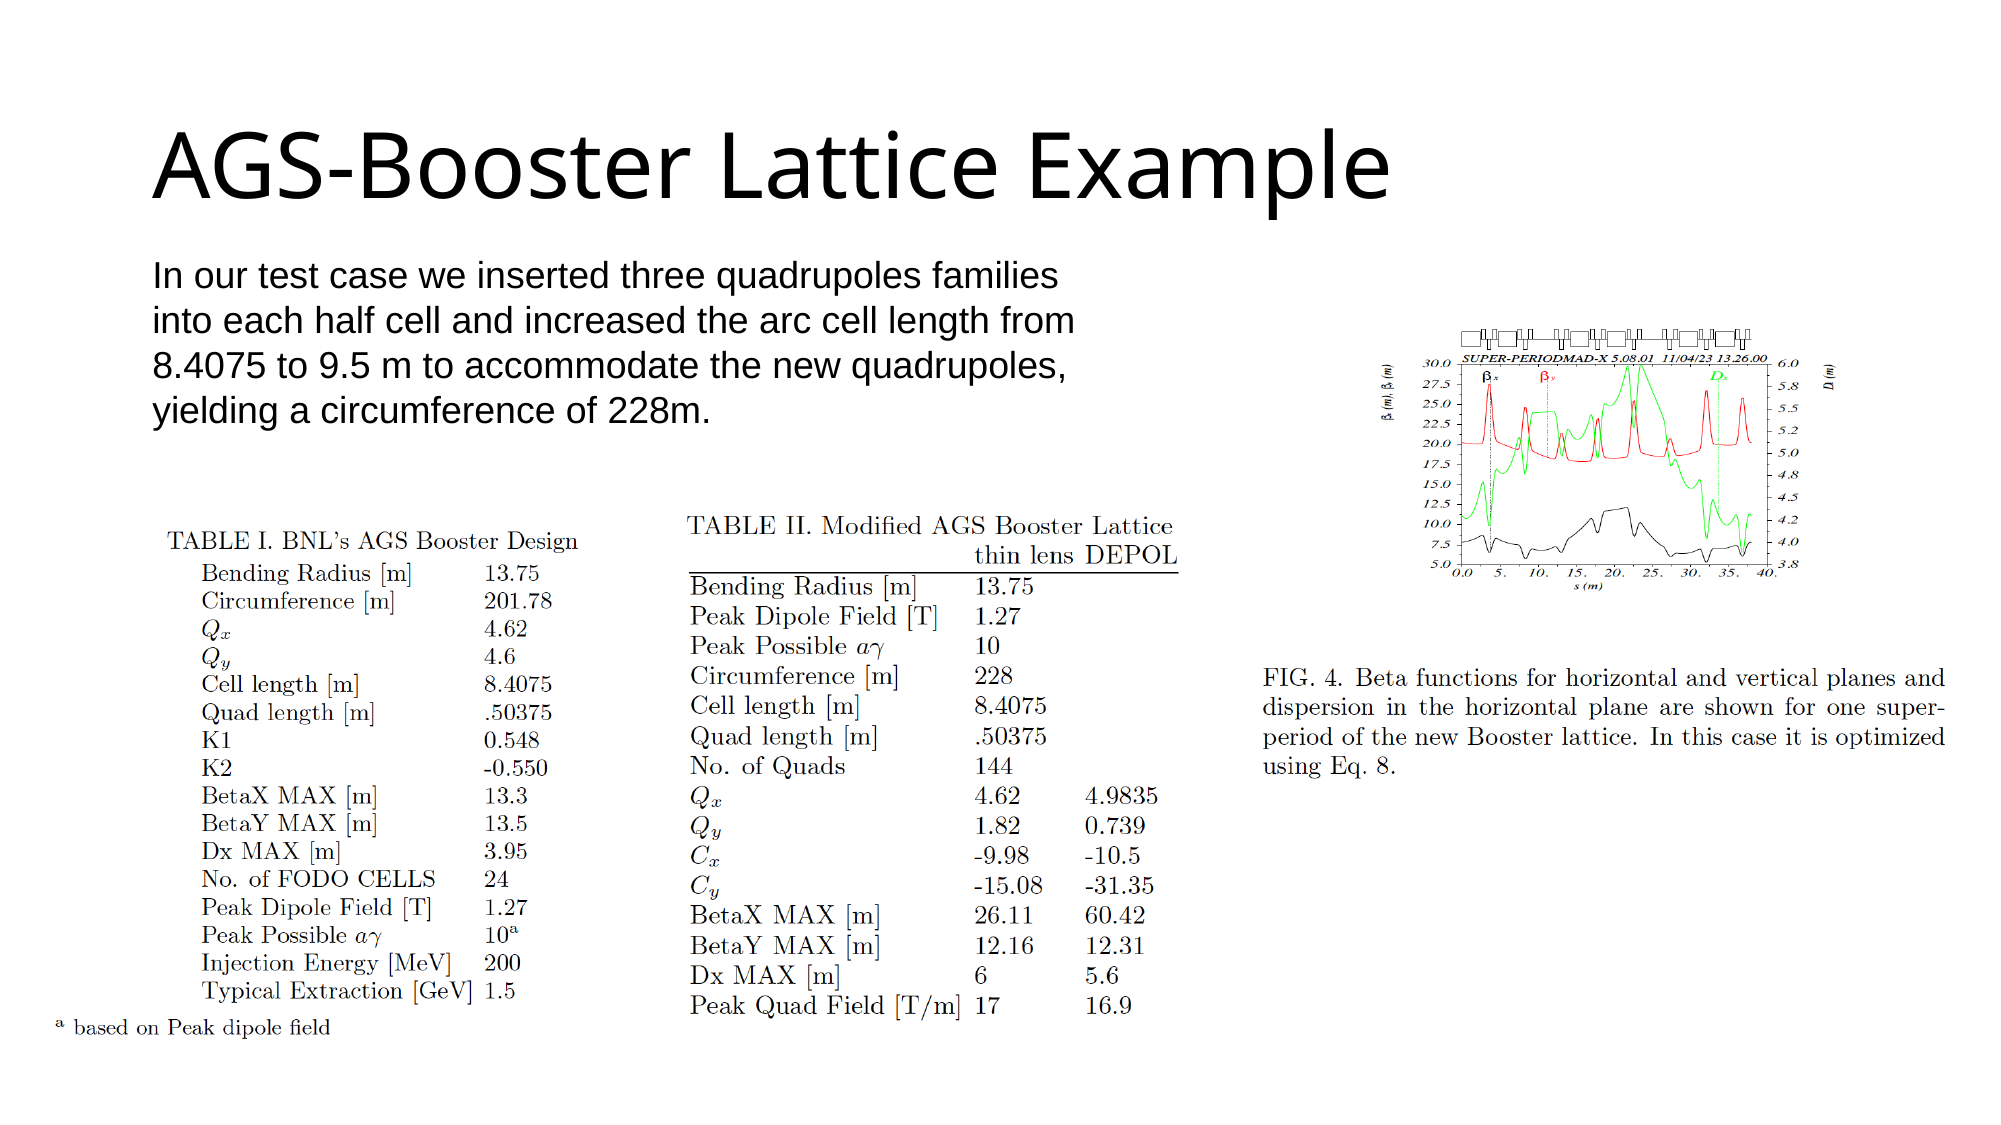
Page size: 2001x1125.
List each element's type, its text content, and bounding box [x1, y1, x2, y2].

text_box In our test case we inserted three quadrupoles families into each half cell and increased the arc cell length from 8.4075 to 9.5 m to accommodate the new quadrupoles, yielding a circumference of 228m. [137, 243, 1139, 439]
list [42, 491, 594, 1046]
picture [637, 243, 1964, 1046]
title AGS-Booster Lattice Example [137, 59, 1863, 278]
